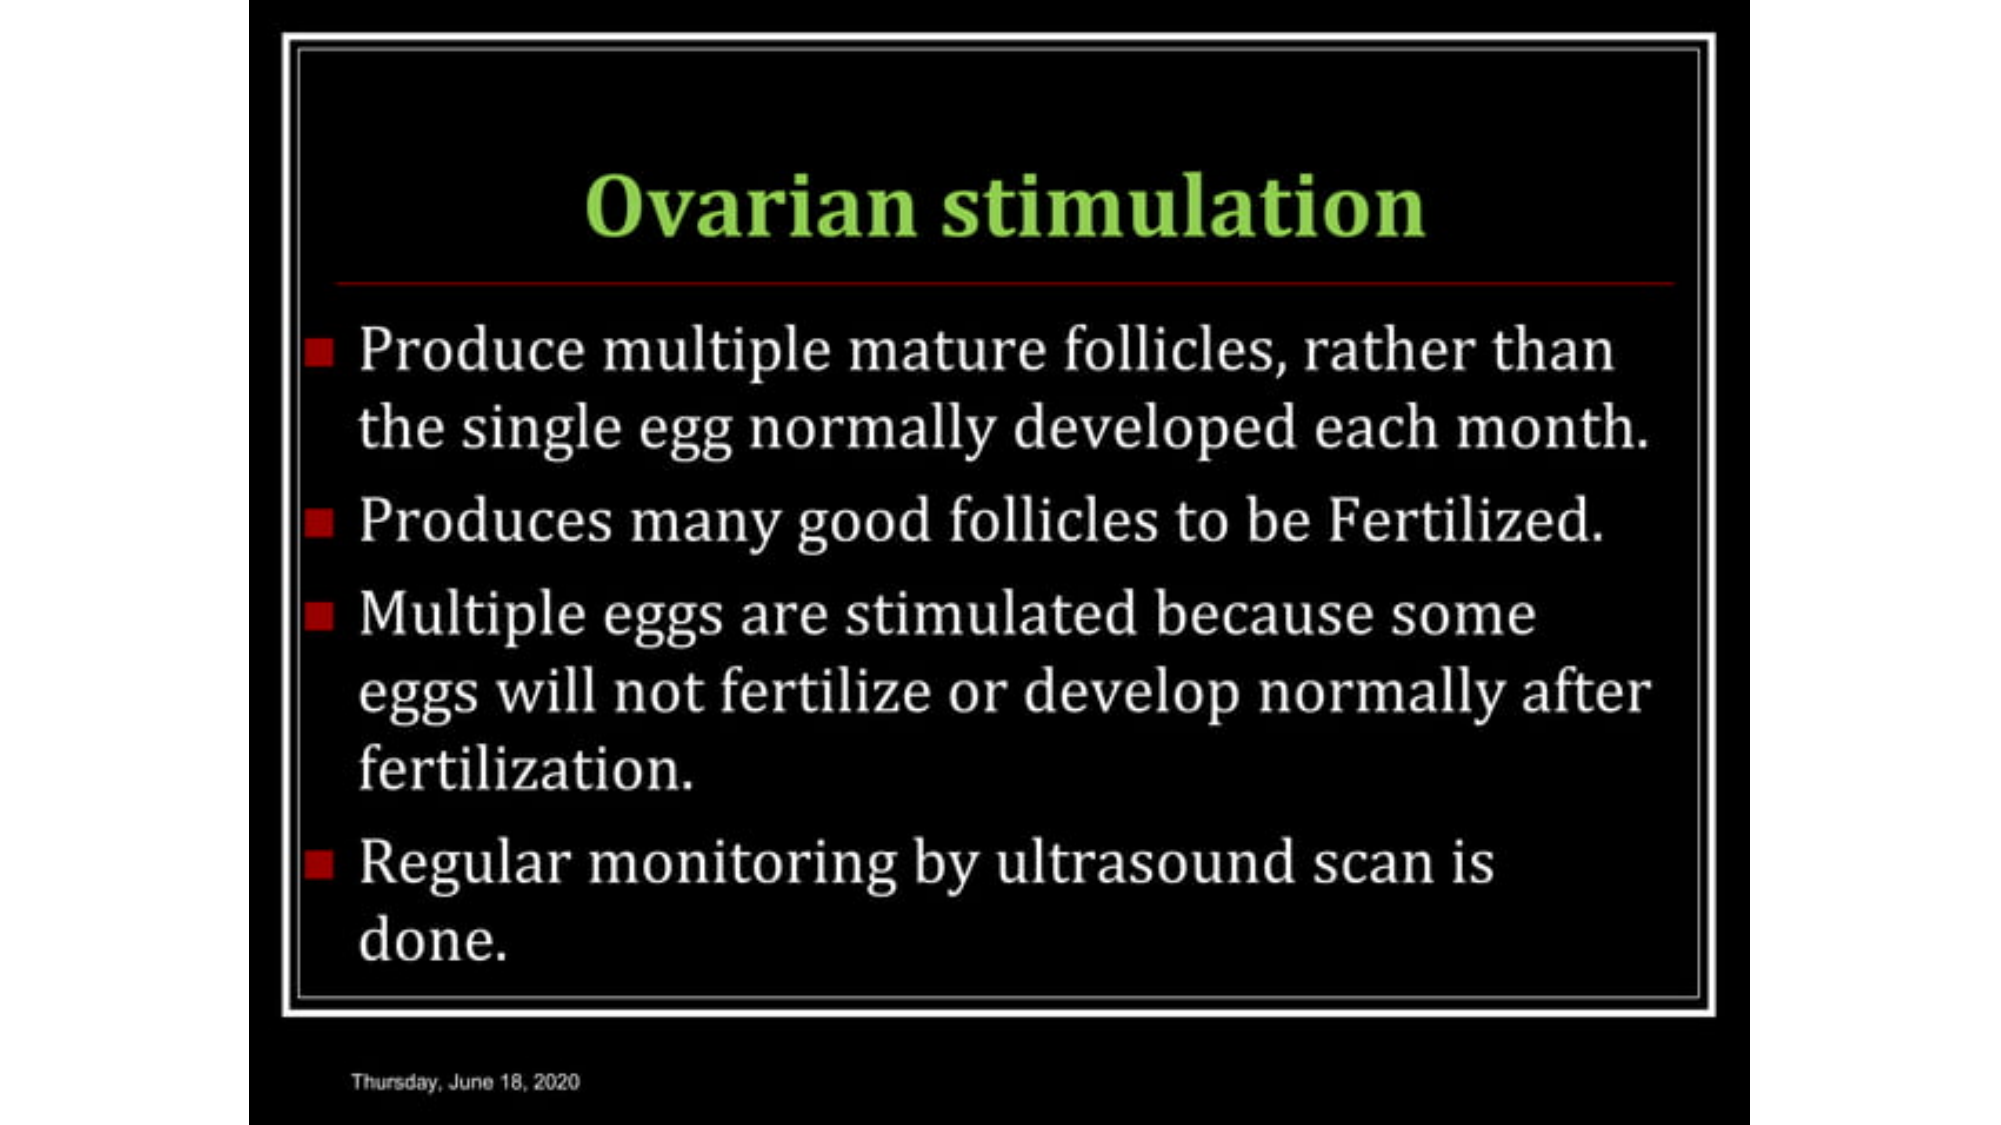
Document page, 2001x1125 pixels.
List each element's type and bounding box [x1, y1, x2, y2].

picture [249, 0, 1750, 1125]
